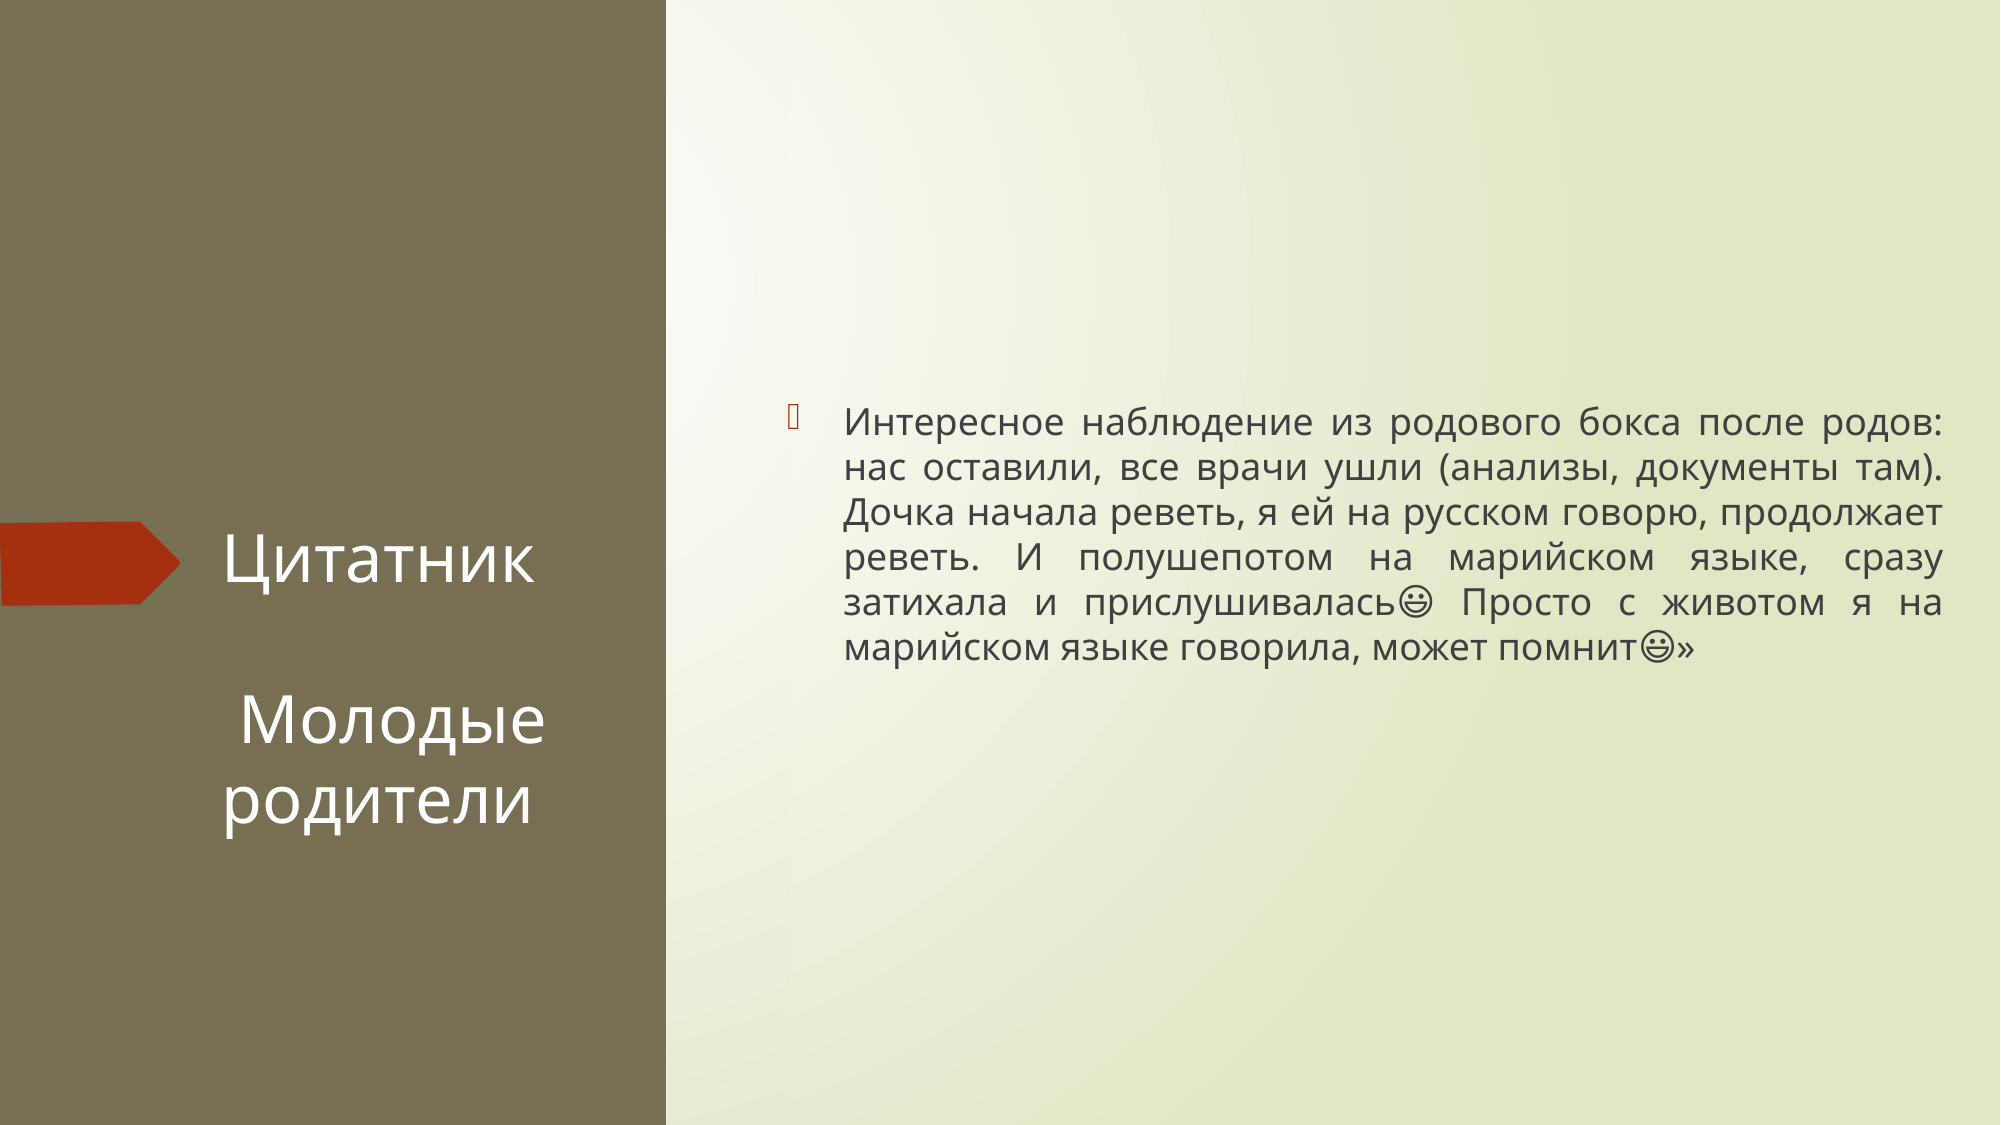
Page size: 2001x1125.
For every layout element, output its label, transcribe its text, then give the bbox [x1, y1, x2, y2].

text_box [0, 521, 181, 606]
title Цитатник Молодые родители [206, 508, 610, 1006]
list Интересное наблюдение из родового бокса после родов: нас оставили, все врачи ушли (анализы, документы там). Дочка начала реветь, я ей на русском говорю, продолжает реветь. И полушепотом на марийском языке, сразу затихала и прислушивалась😃 Просто с животом я на марийском языке говорила, может помнит😃» [772, 96, 1960, 970]
text_box [785, 0, 2000, 1125]
text_box [0, 0, 667, 1125]
